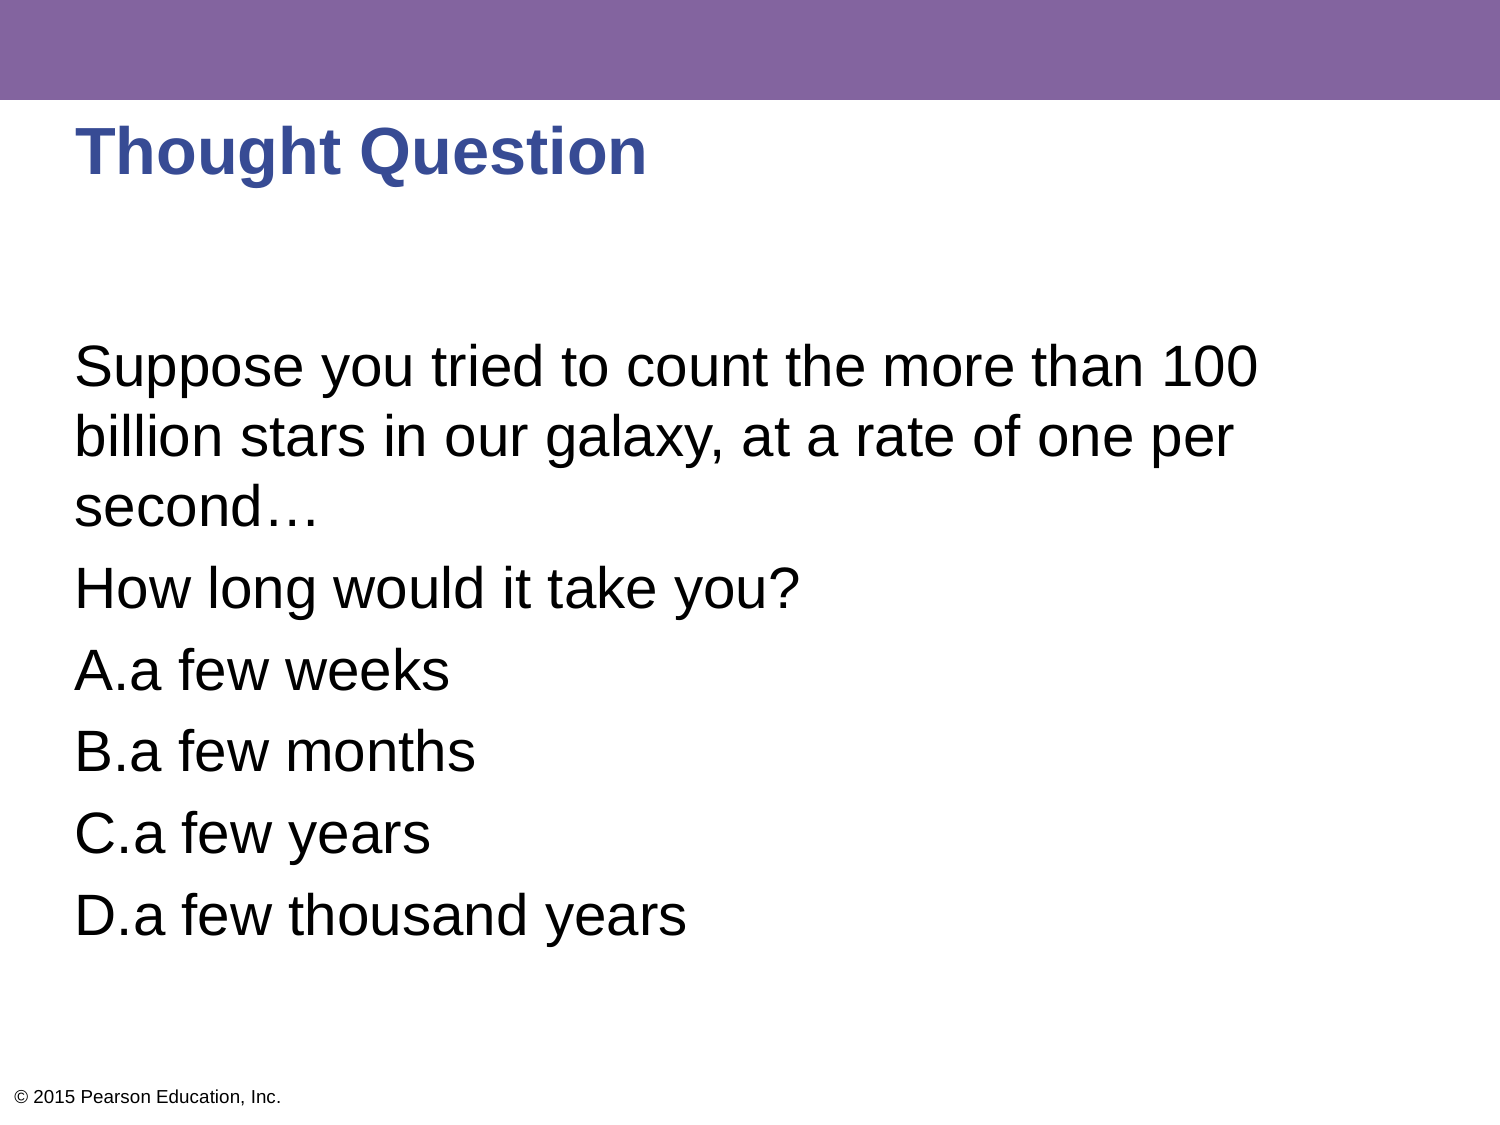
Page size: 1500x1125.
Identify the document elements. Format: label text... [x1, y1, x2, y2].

footer © 2015 Pearson Education, Inc. [14, 1084, 900, 1115]
title Thought Question [0, 100, 1500, 197]
list Suppose you tried to count the more than 100 billion stars in our galaxy, at a rate of one per second… How long would it take you? a few weeks a few months a few years a few thousand years [59, 320, 1411, 1085]
